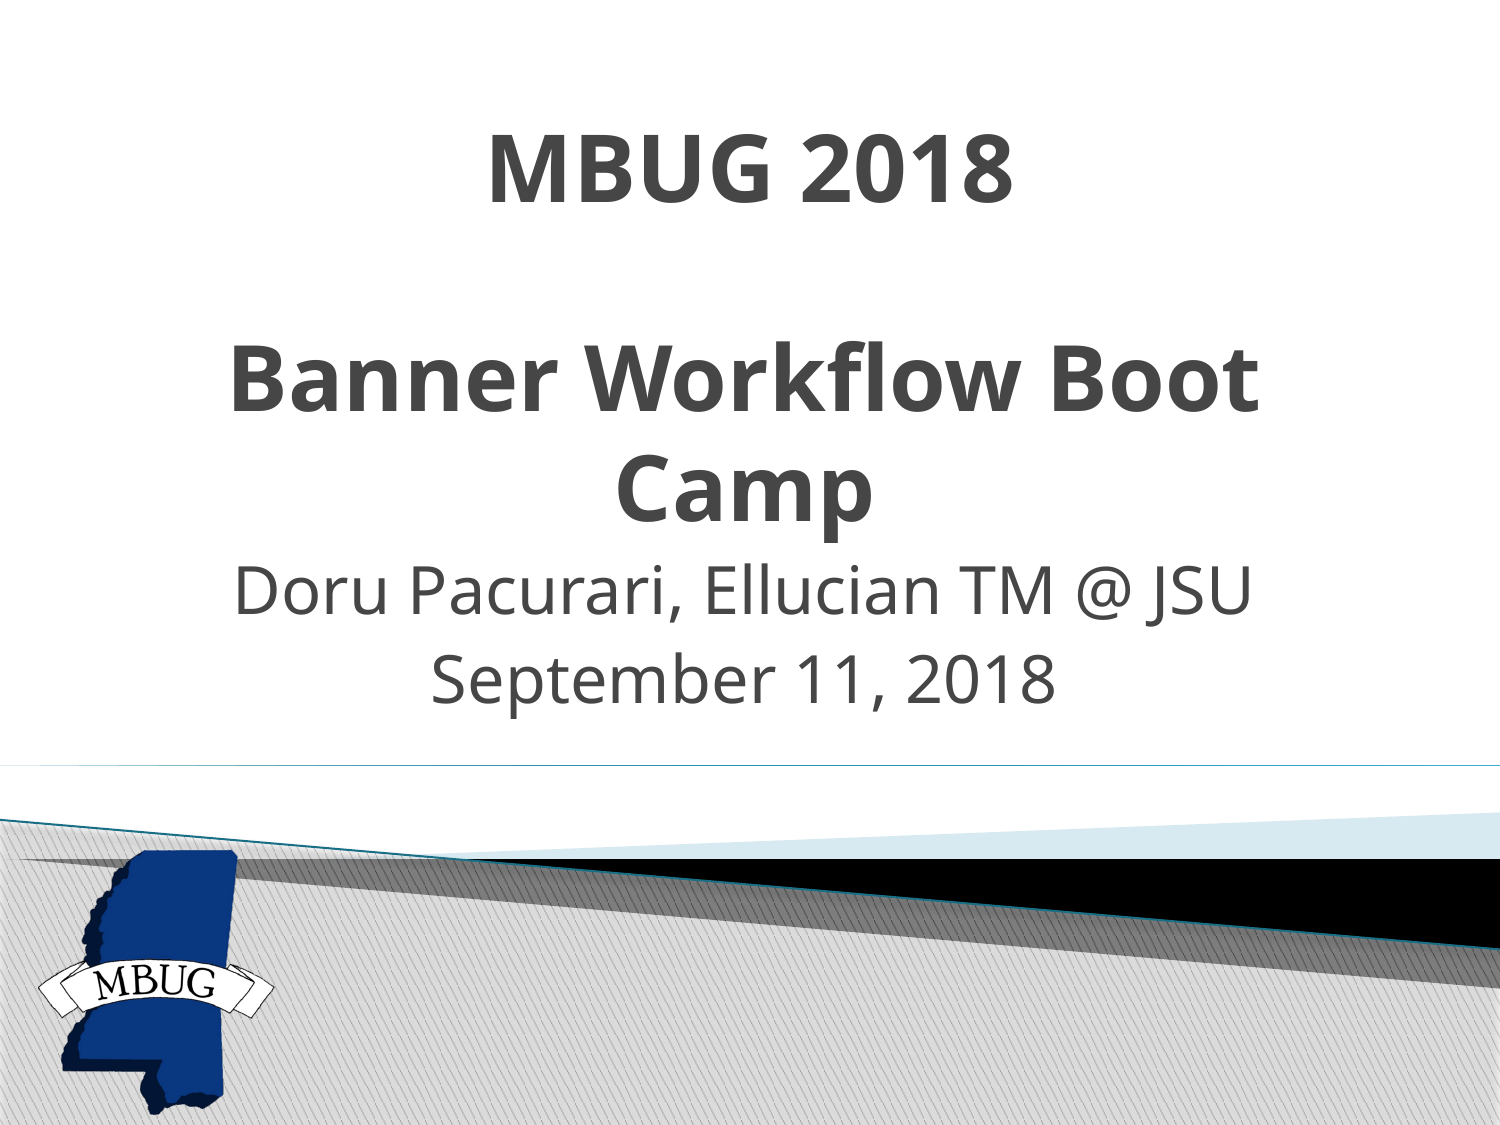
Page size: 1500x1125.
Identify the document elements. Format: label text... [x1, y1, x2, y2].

subtitle Banner Workflow Boot Camp Doru Pacurari, Ellucian TM @ JSU September 11, 2018 [112, 312, 1388, 638]
title MBUG 2018 [112, 99, 1388, 312]
picture [5, 849, 1500, 1115]
